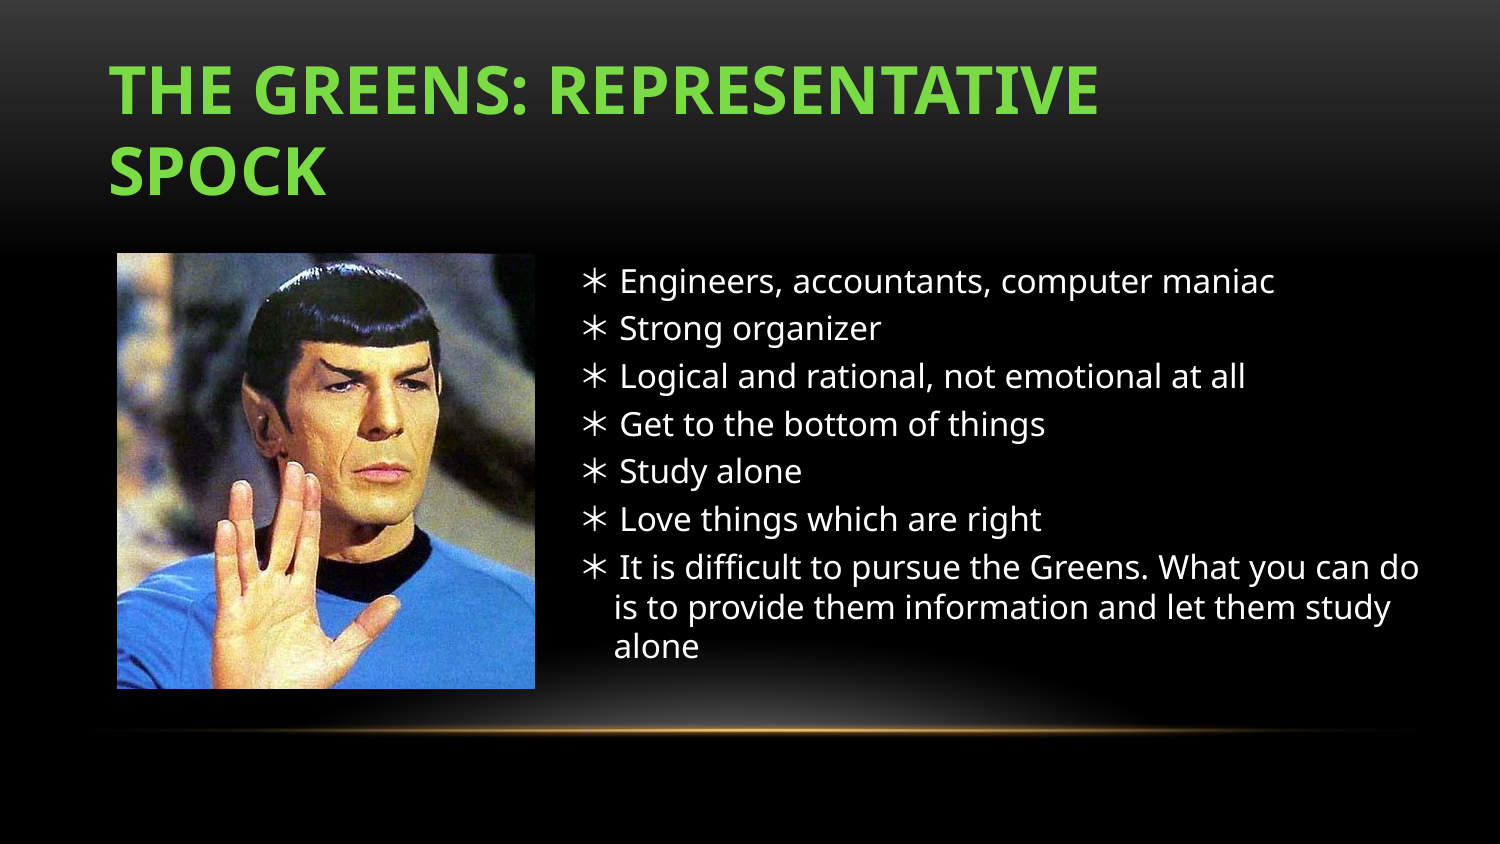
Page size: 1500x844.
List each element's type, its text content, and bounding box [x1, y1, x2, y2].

title The greens: representative Spock [101, 40, 1403, 216]
list ＊Engineers, accountants, computer maniac ＊Strong organizer ＊Logical and rational, not emotional at all ＊Get to the bottom of things ＊Study alone ＊Love things which are right ＊It is difficult to pursue the Greens. What you can do is to provide them information and let them study alone [570, 252, 1435, 844]
picture [0, 0, 1500, 844]
